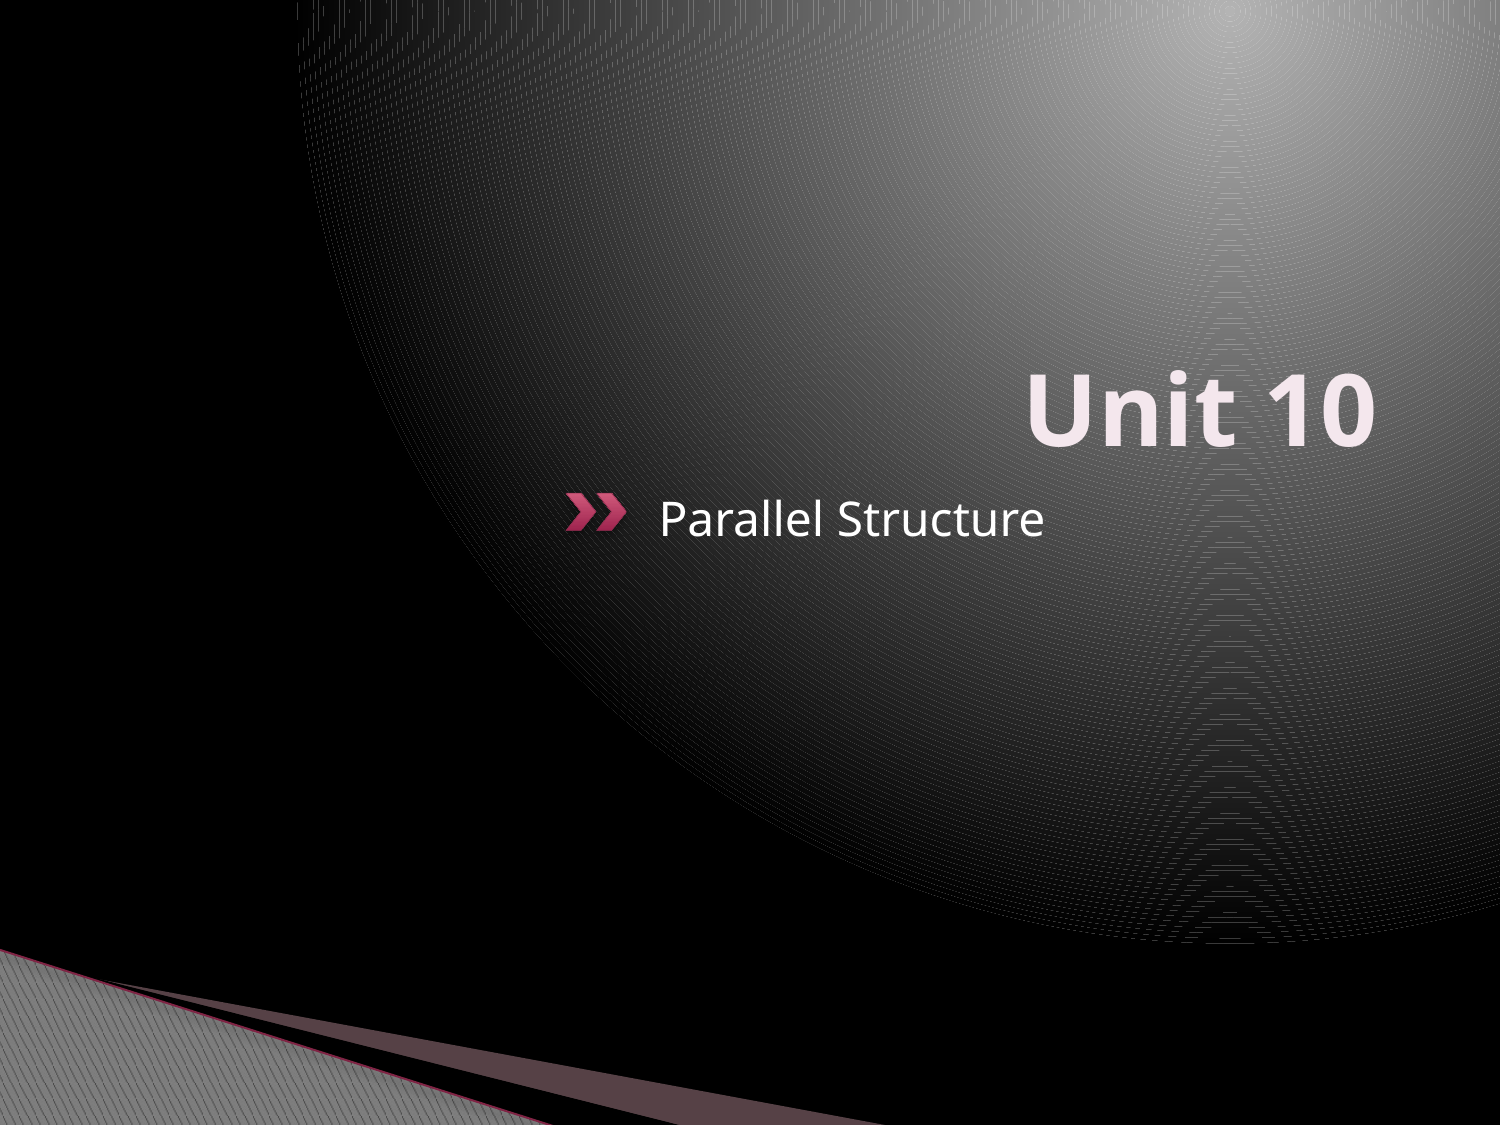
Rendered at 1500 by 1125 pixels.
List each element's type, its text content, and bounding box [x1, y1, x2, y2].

picture [0, 952, 543, 1125]
title Unit 10 [118, 173, 1394, 474]
list Parallel Structure [643, 480, 1394, 720]
